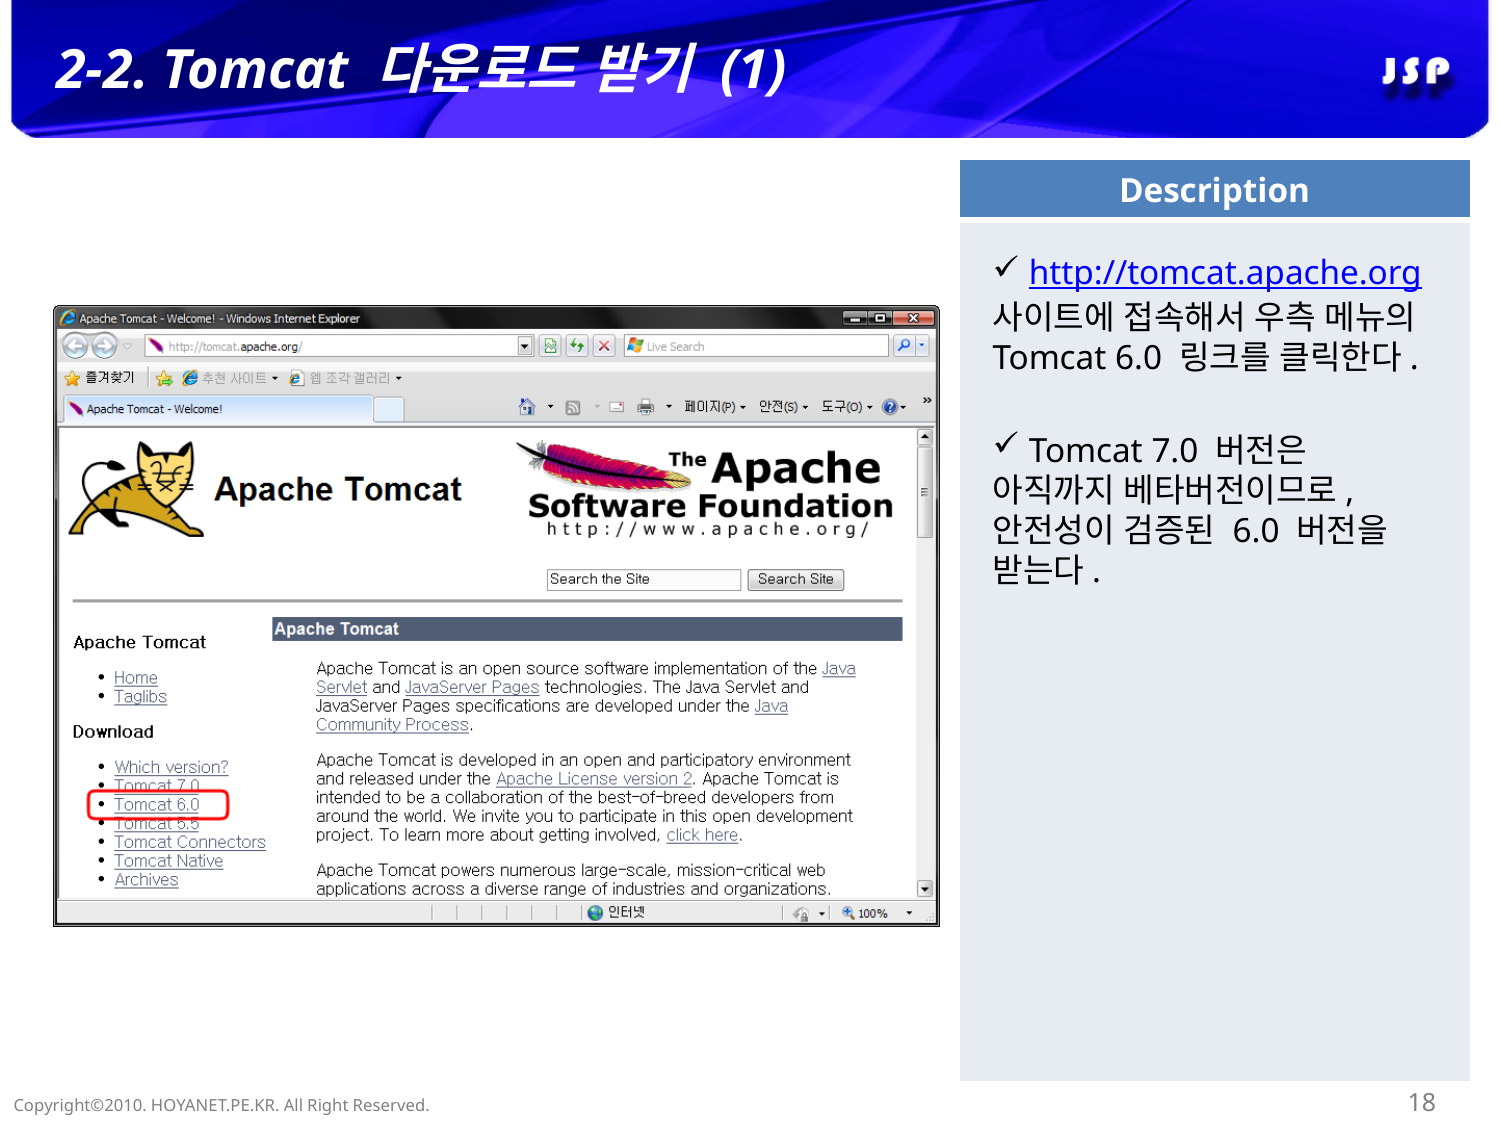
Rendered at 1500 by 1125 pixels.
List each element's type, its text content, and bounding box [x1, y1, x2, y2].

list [52, 304, 940, 927]
picture [0, 0, 1500, 138]
list http://tomcat.apache.org 사이트에 접속해서 우측 메뉴의 Tomcat 6.0 링크를 클릭한다. Tomcat 7.0 버전은 아직까지 베타버전이므로, 안전성이 검증된 6.0 버전을 받는다. [977, 243, 1451, 1071]
title 2-2. Tomcat 다운로드 받기 (1) [41, 27, 1317, 123]
